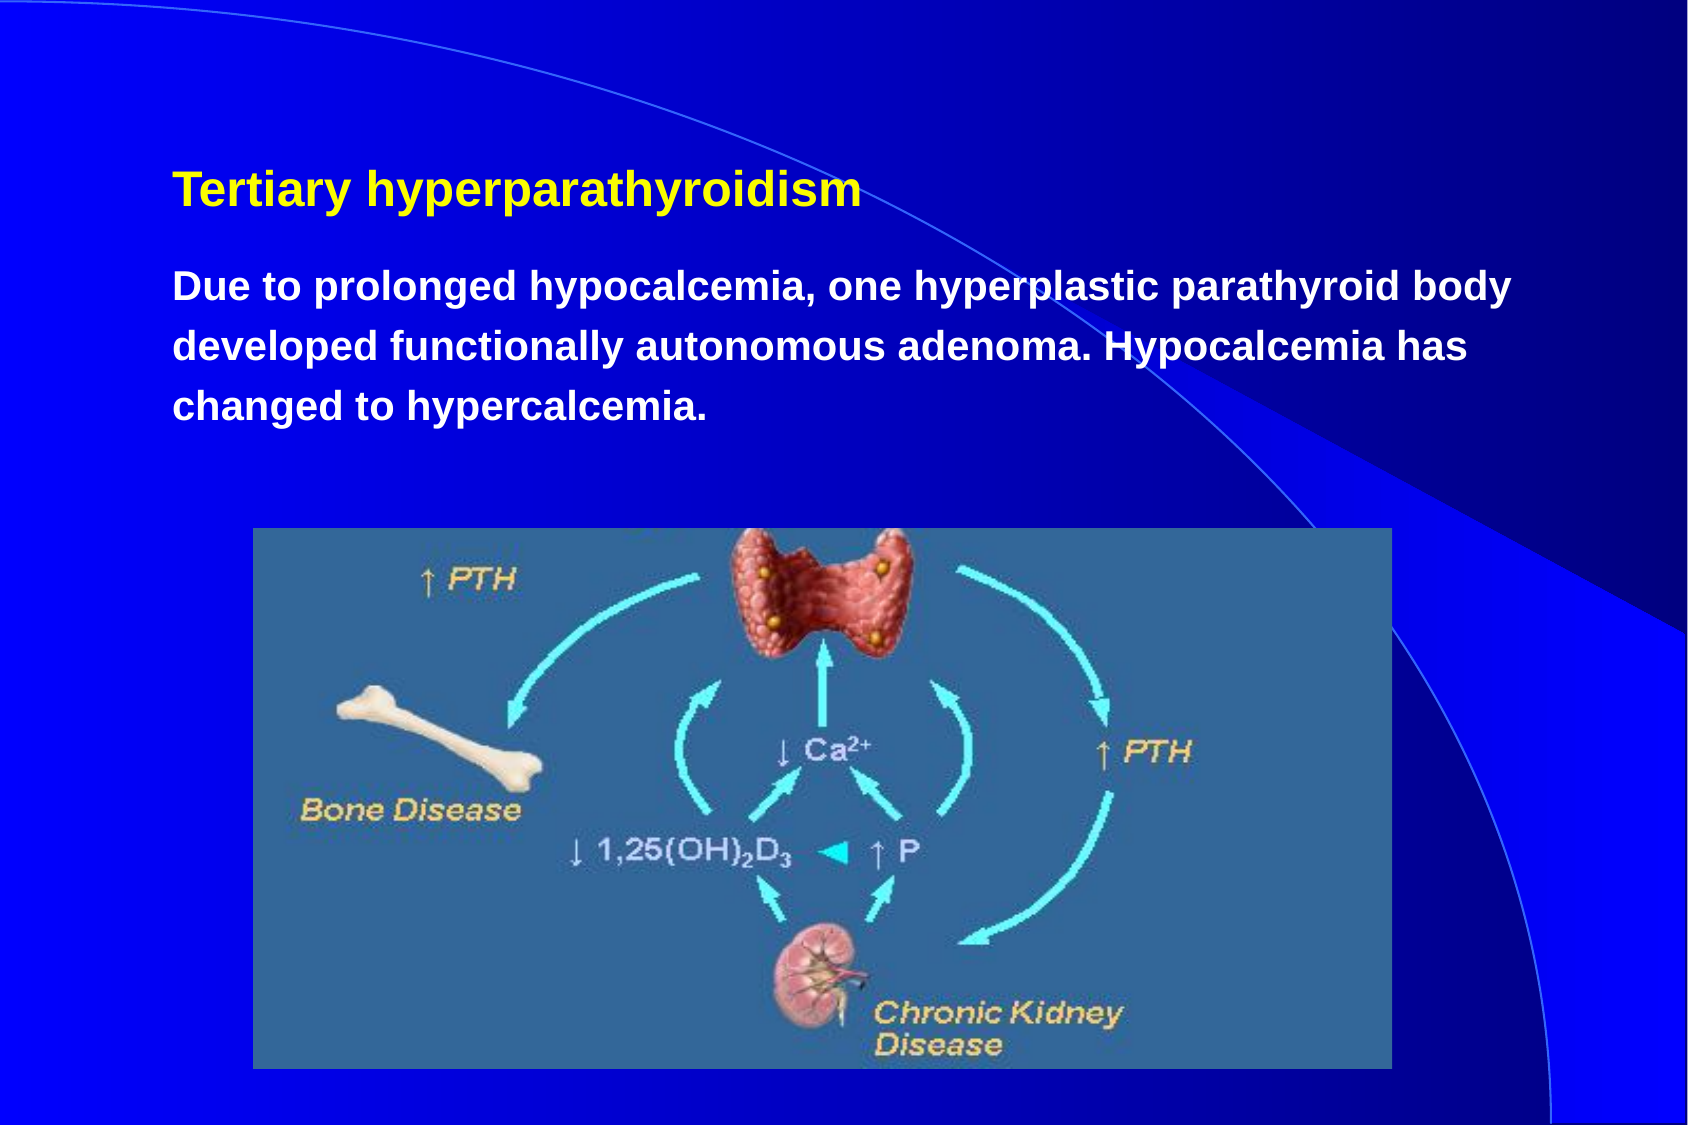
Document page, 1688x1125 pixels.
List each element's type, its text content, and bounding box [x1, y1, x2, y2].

list Tertiary hyperparathyroidism Due to prolonged hypocalcemia, one hyperplastic parathyroid body developed functionally autonomous adenoma. Hypocalcemia has changed to hypercalcemia. [157, 160, 1589, 488]
picture [253, 528, 1393, 1069]
